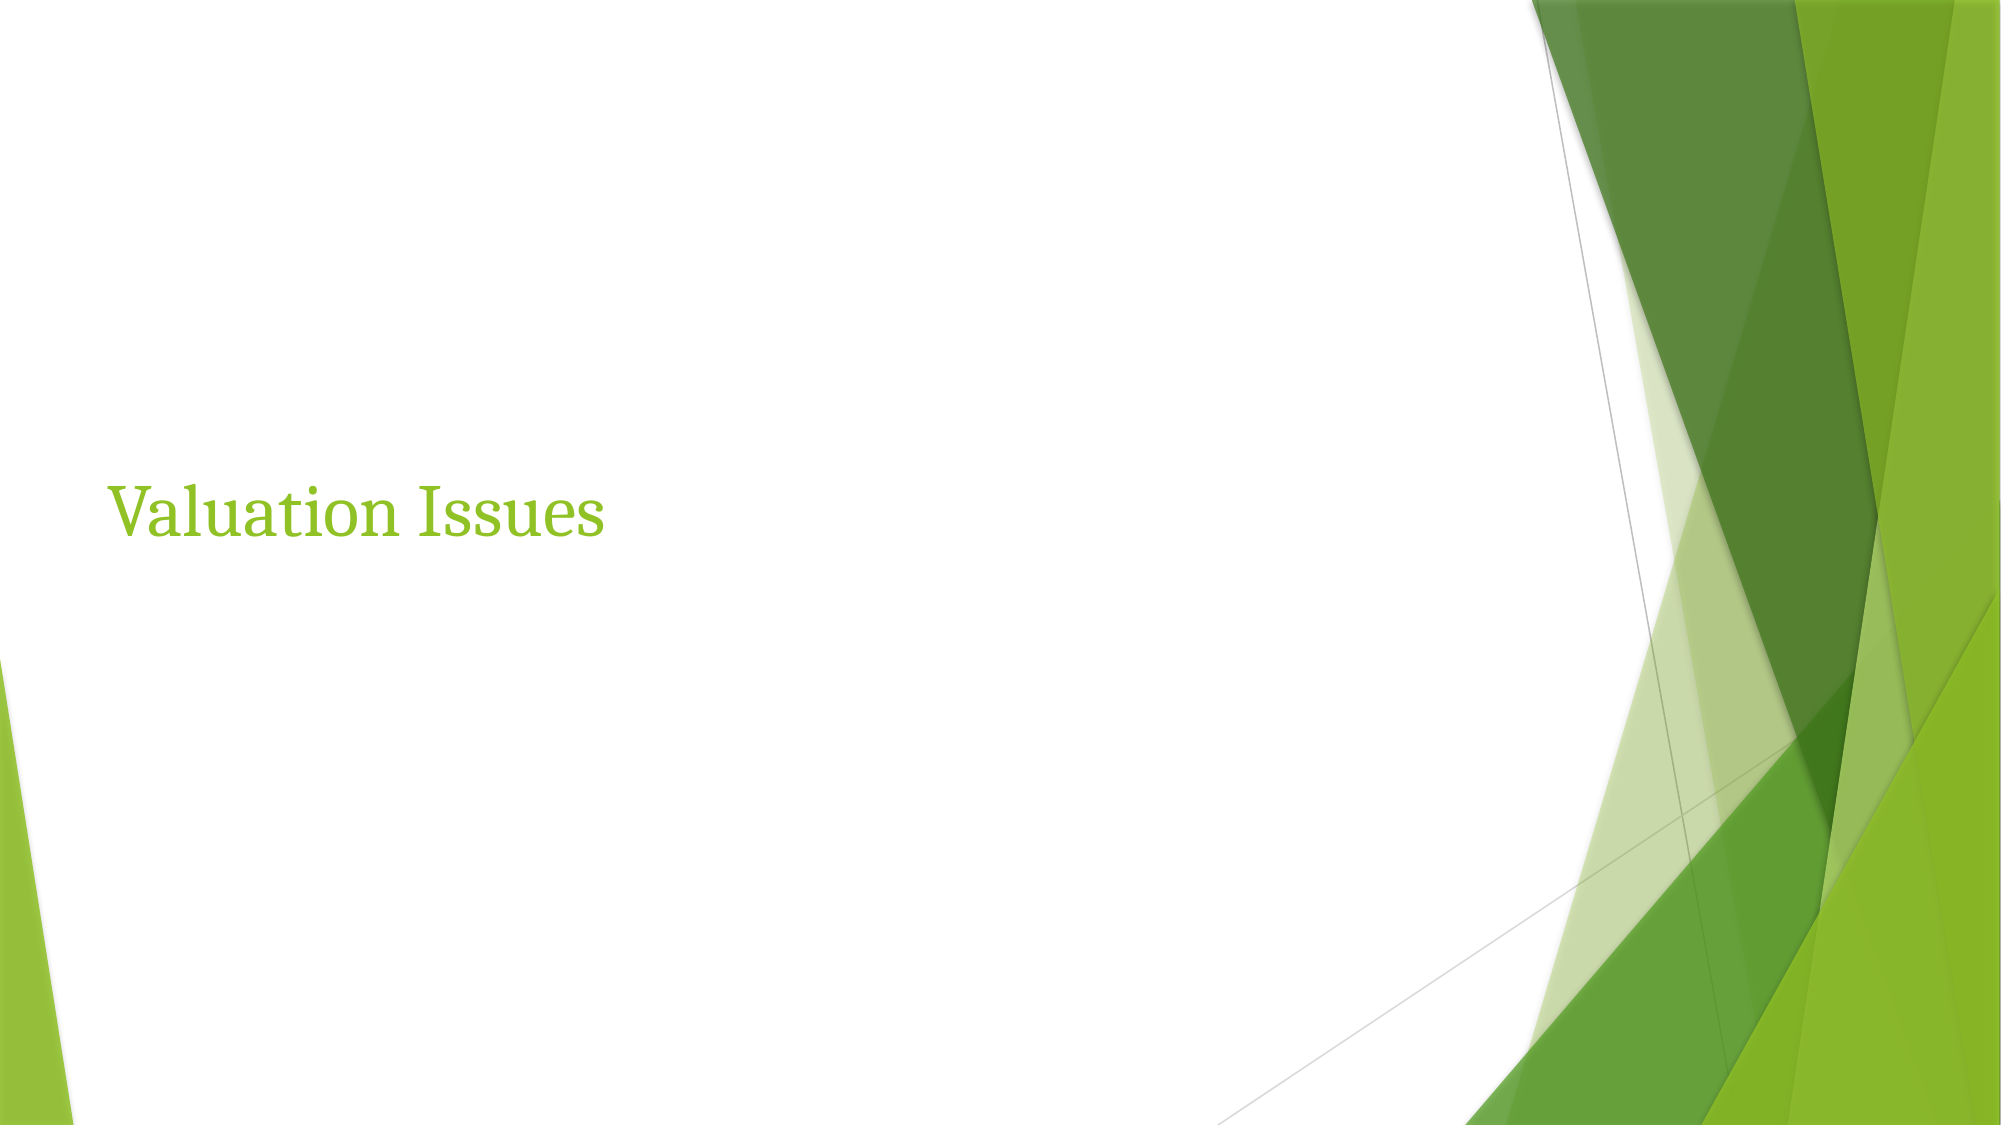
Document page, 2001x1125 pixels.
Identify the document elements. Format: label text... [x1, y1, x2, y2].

title Valuation Issues [92, 453, 1503, 671]
